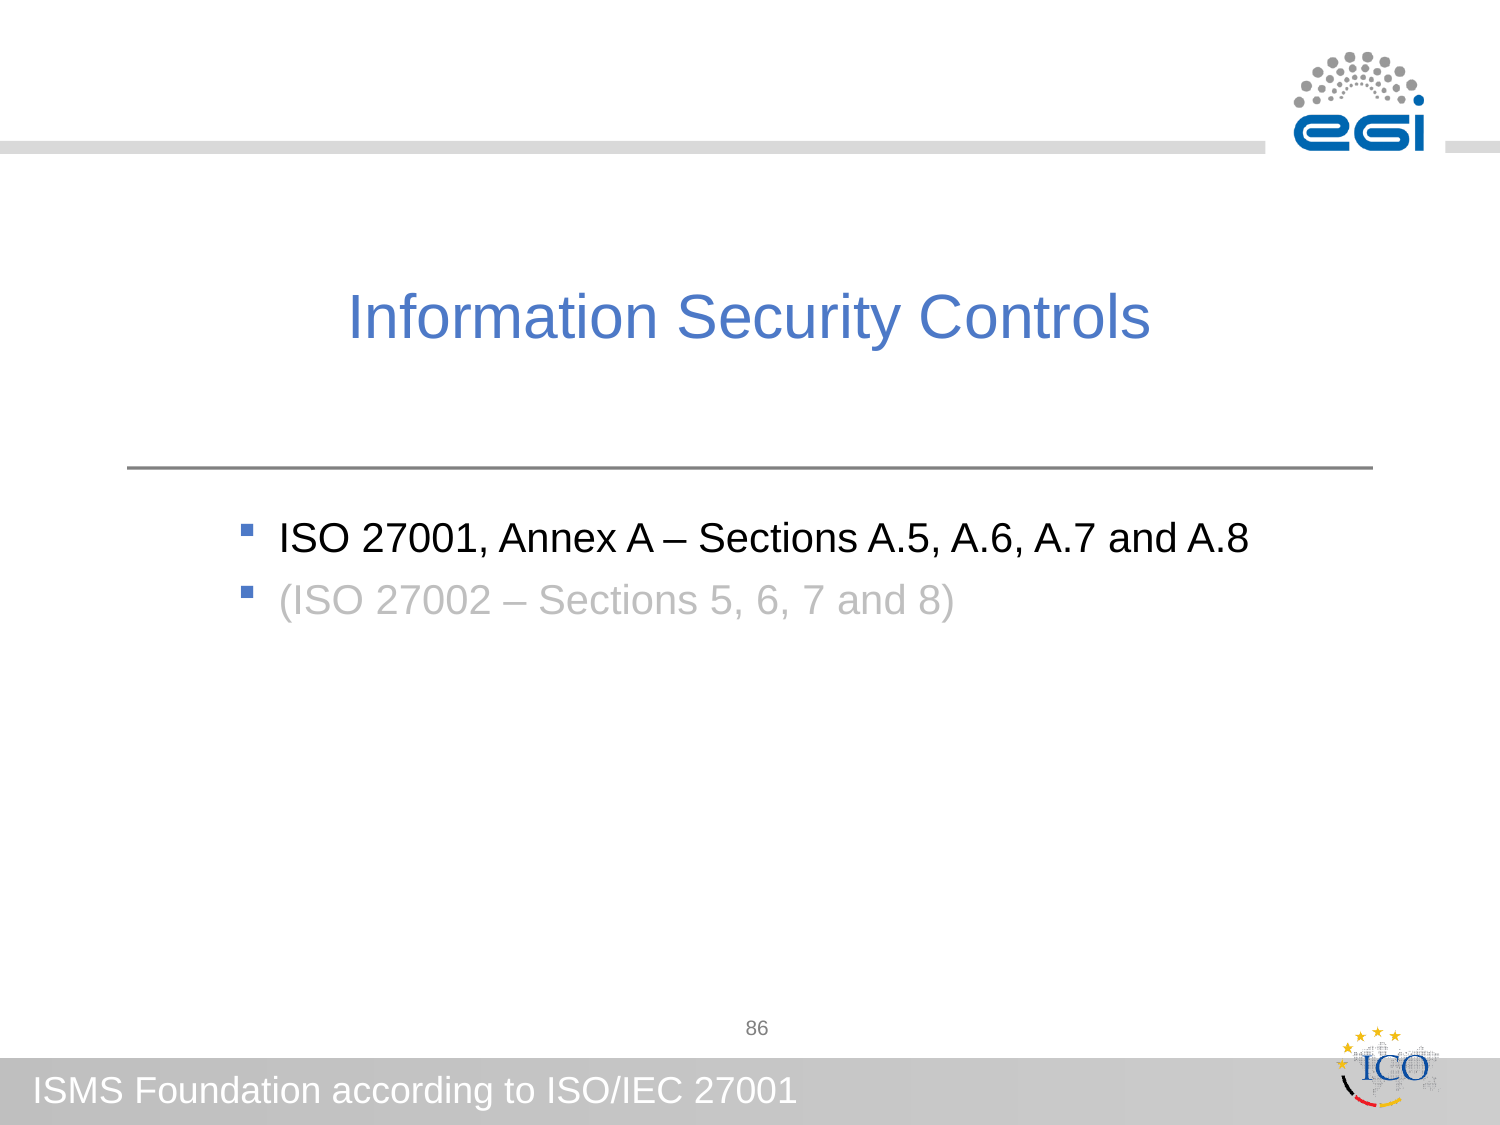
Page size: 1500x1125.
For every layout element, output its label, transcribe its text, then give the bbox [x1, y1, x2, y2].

list ISO 27001, Annex A – Sections A.5, A.6, A.7 and A.8 (ISO 27002 – Sections 5, 6, 7 and 8) [219, 503, 1292, 906]
picture [1293, 42, 1424, 173]
picture [1336, 1025, 1441, 1108]
title Information Security Controls [74, 184, 1426, 443]
